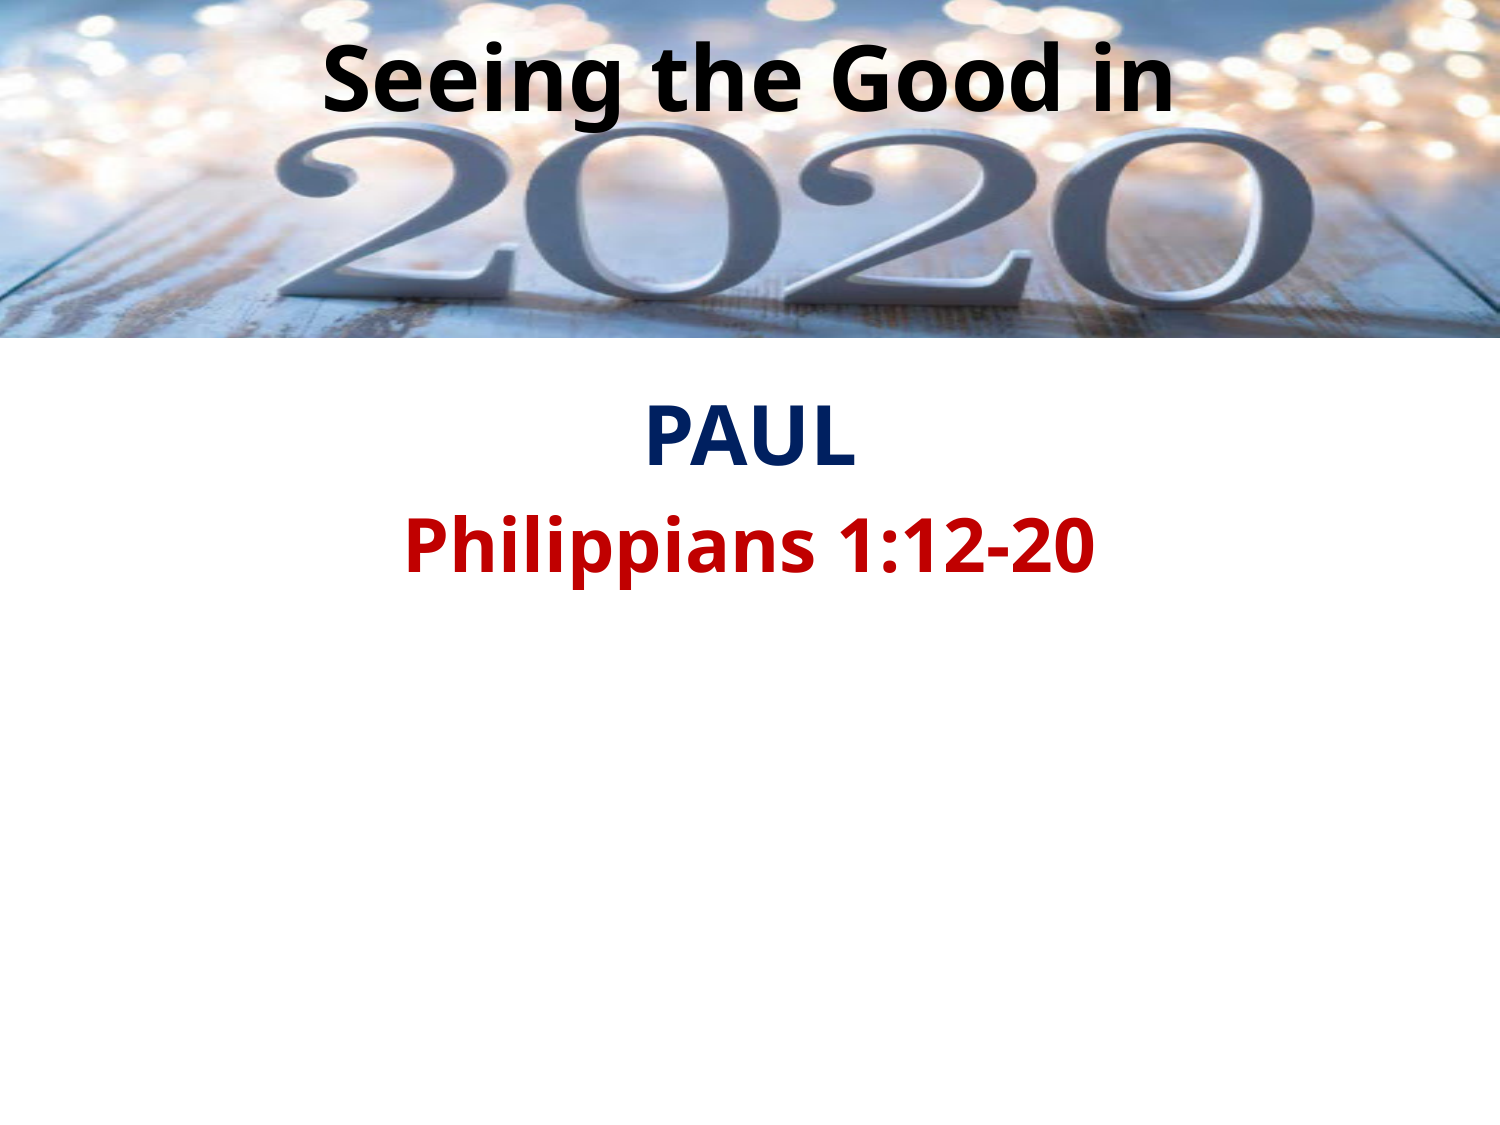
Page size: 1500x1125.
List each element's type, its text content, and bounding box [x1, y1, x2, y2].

list PAUL Philippians 1:12-20 [75, 375, 1425, 1100]
picture [0, 0, 1500, 338]
